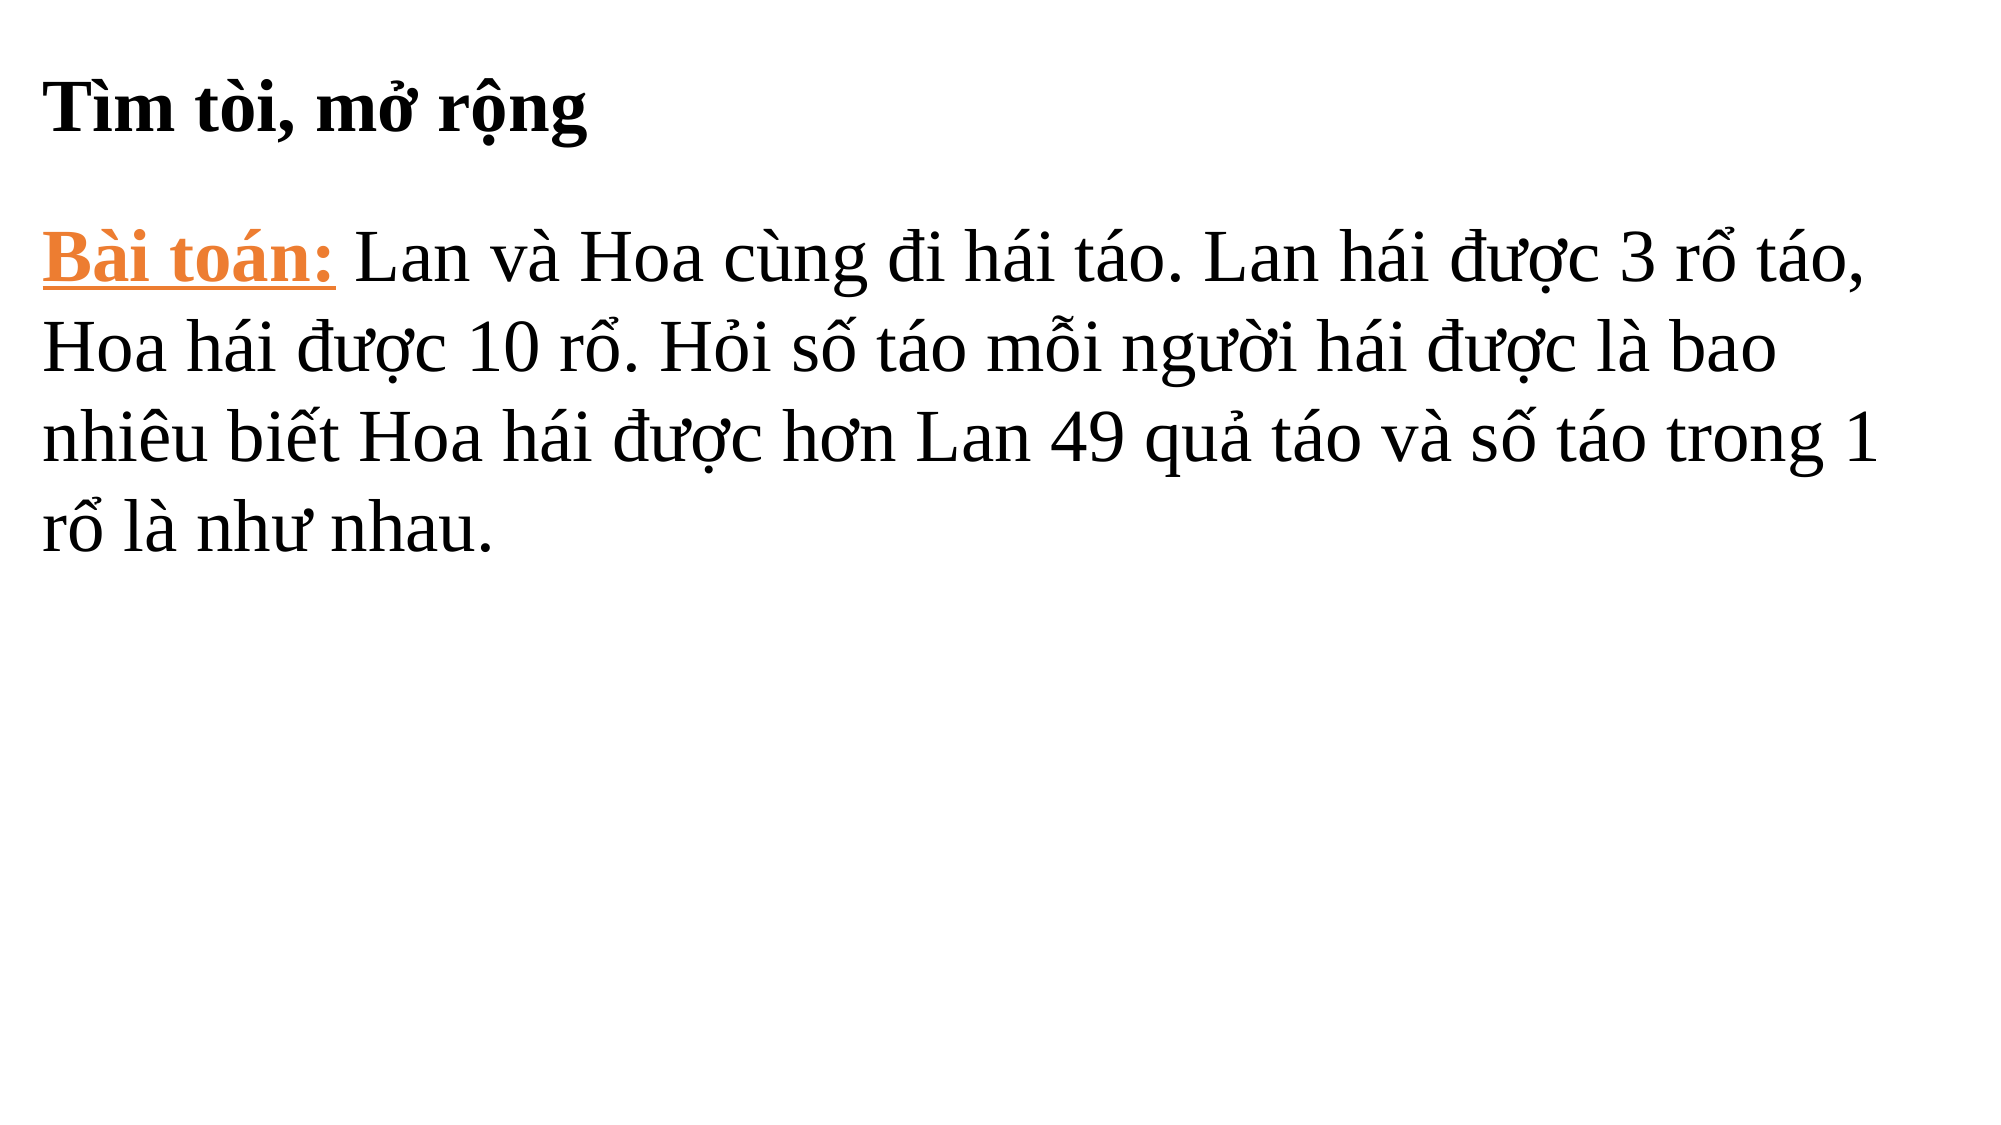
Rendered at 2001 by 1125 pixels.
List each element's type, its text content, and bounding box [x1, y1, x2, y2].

text_box Tìm tòi, mở rộng [27, 49, 630, 155]
text_box Bài toán: Lan và Hoa cùng đi hái táo. Lan hái được 3 rổ táo, Hoa hái được 10 rổ. Hỏi số táo mỗi người hái được là bao nhiêu biết Hoa hái được hơn Lan 49 quả táo và số táo trong 1 rổ là như nhau. [27, 199, 1937, 575]
